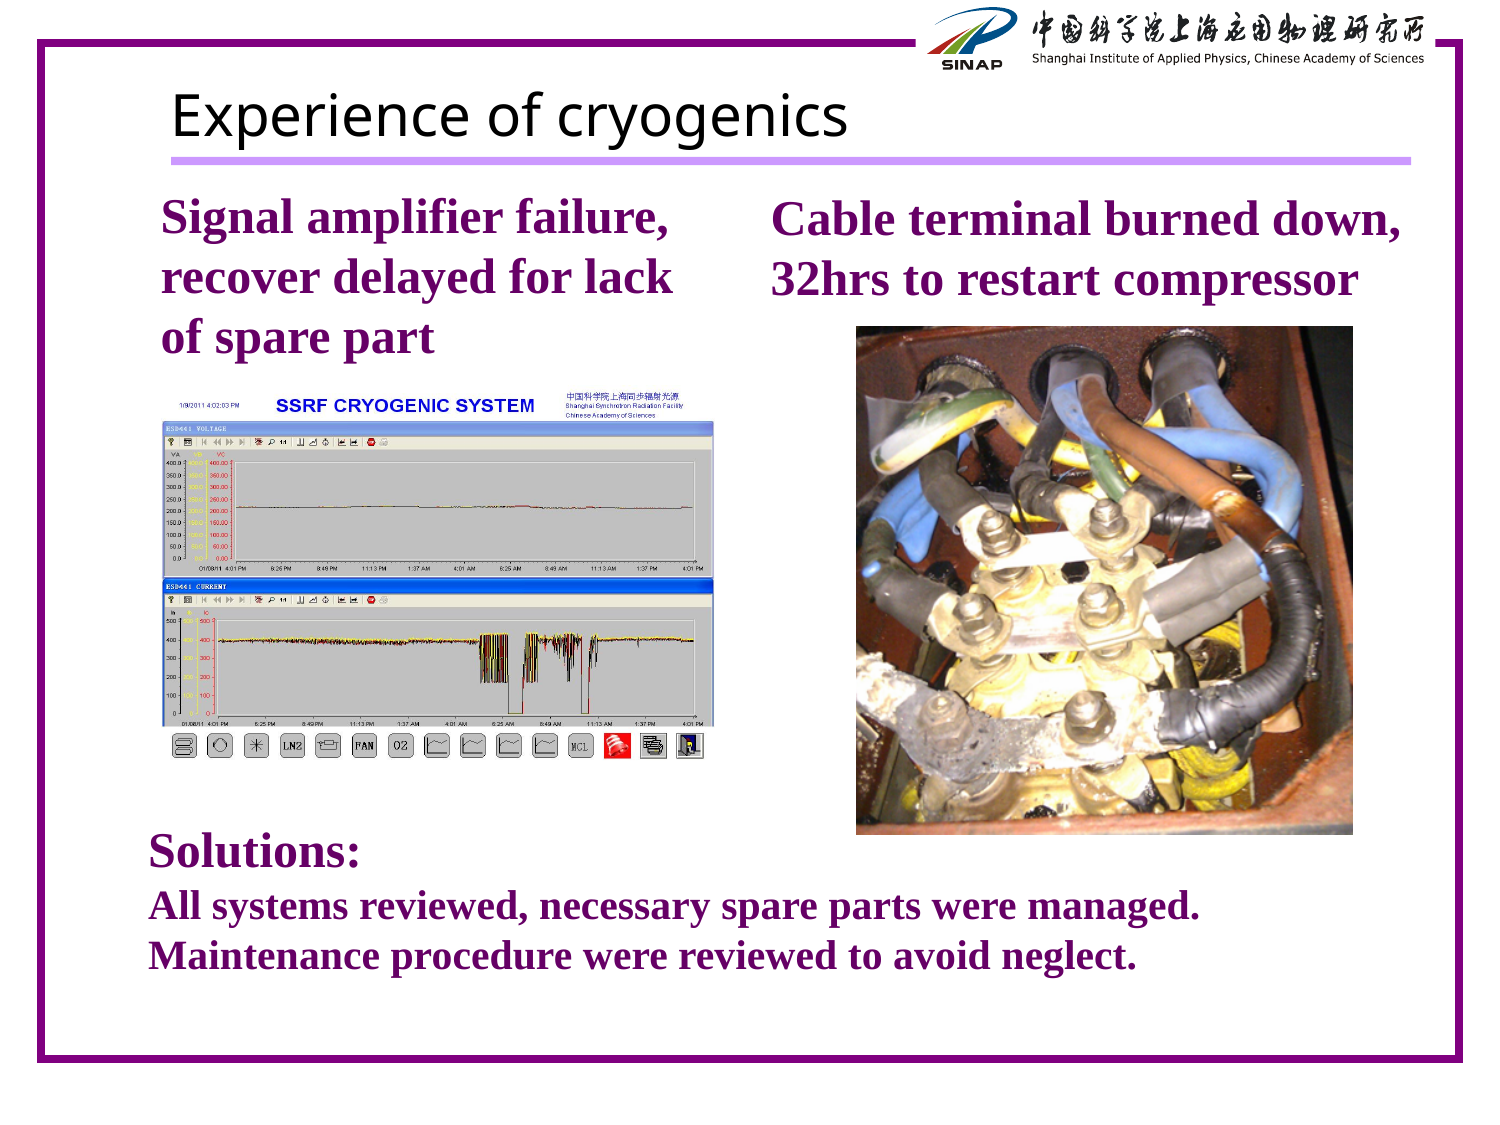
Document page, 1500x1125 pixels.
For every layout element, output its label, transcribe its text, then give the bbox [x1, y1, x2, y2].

picture [160, 385, 715, 776]
picture [856, 325, 1353, 836]
text_box Cable terminal burned down, 32hrs to restart compressor [755, 178, 1435, 313]
text_box Solutions: All systems reviewed, necessary spare parts were managed. Maintenance procedure were reviewed to avoid neglect. [133, 810, 1388, 986]
text_box Signal amplifier failure, recover delayed for lack of spare part [145, 176, 739, 372]
title Experience of cryogenics [155, 77, 1365, 150]
